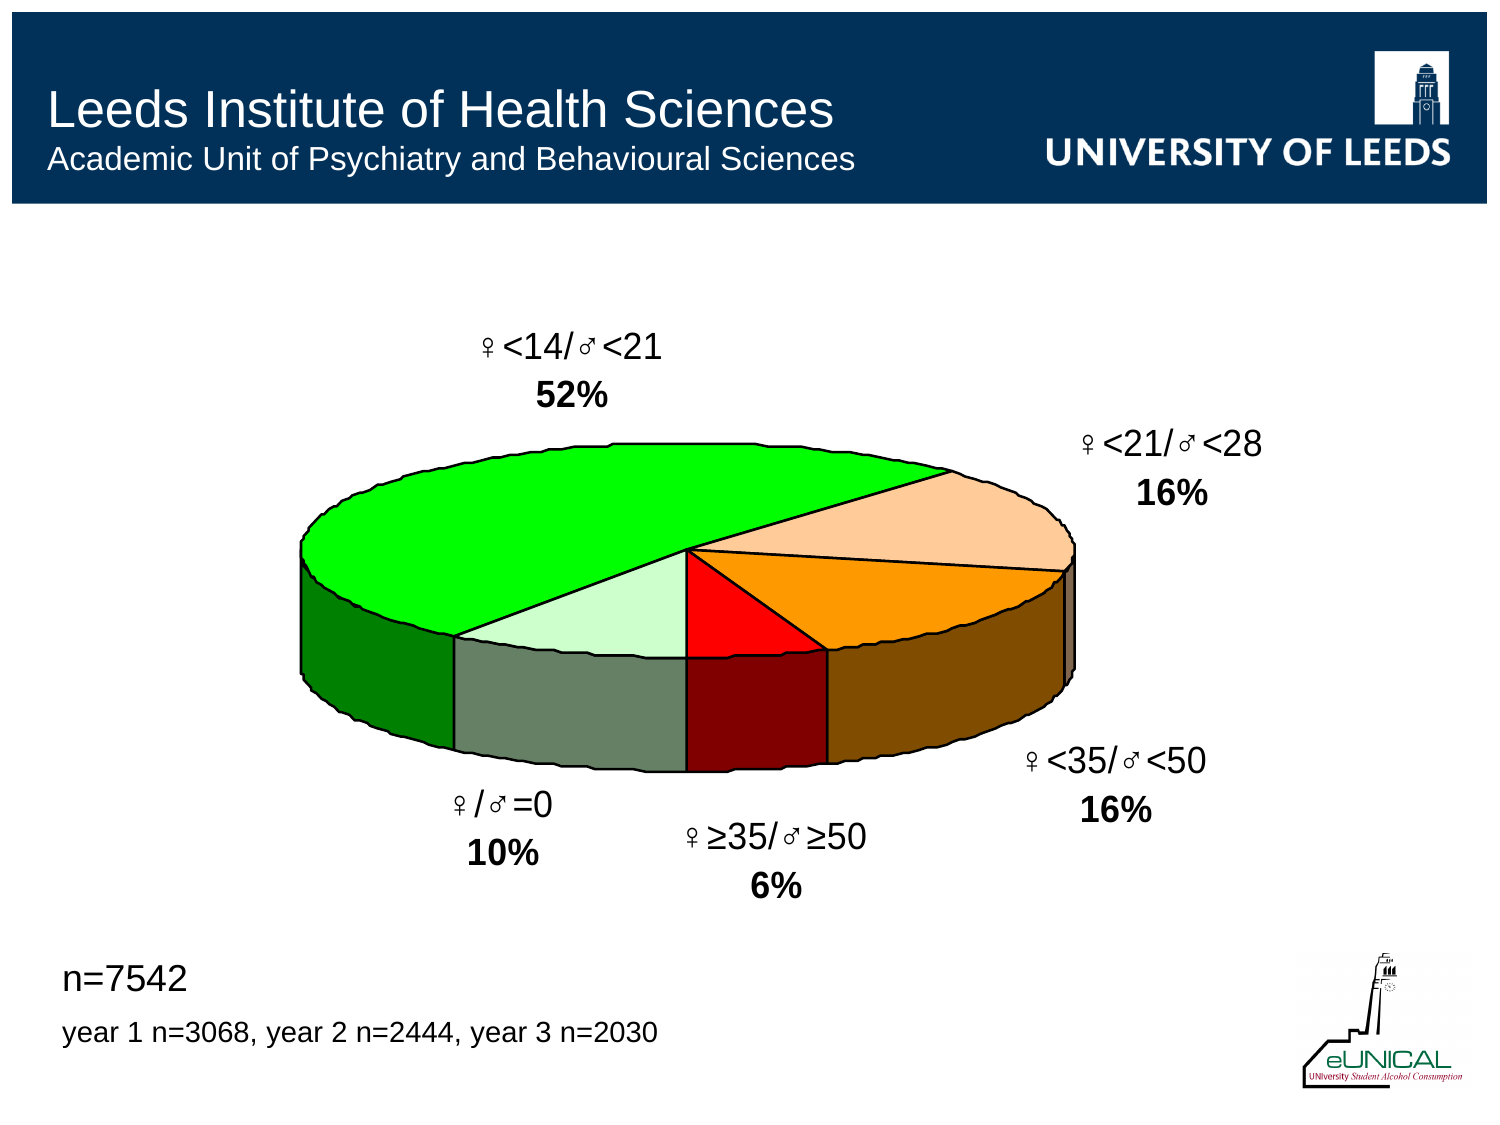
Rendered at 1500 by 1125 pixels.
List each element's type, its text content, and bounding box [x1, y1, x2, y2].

picture [1297, 948, 1473, 1095]
title Leeds Institute of Health Sciences Academic Unit of Psychiatry and Behavioural Sciences [41, 28, 1010, 185]
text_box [116, 270, 1328, 935]
text_box n=7542 year 1 n=3068, year 2 n=2444, year 3 n=2030 [47, 946, 709, 1056]
picture [1008, 12, 1488, 204]
